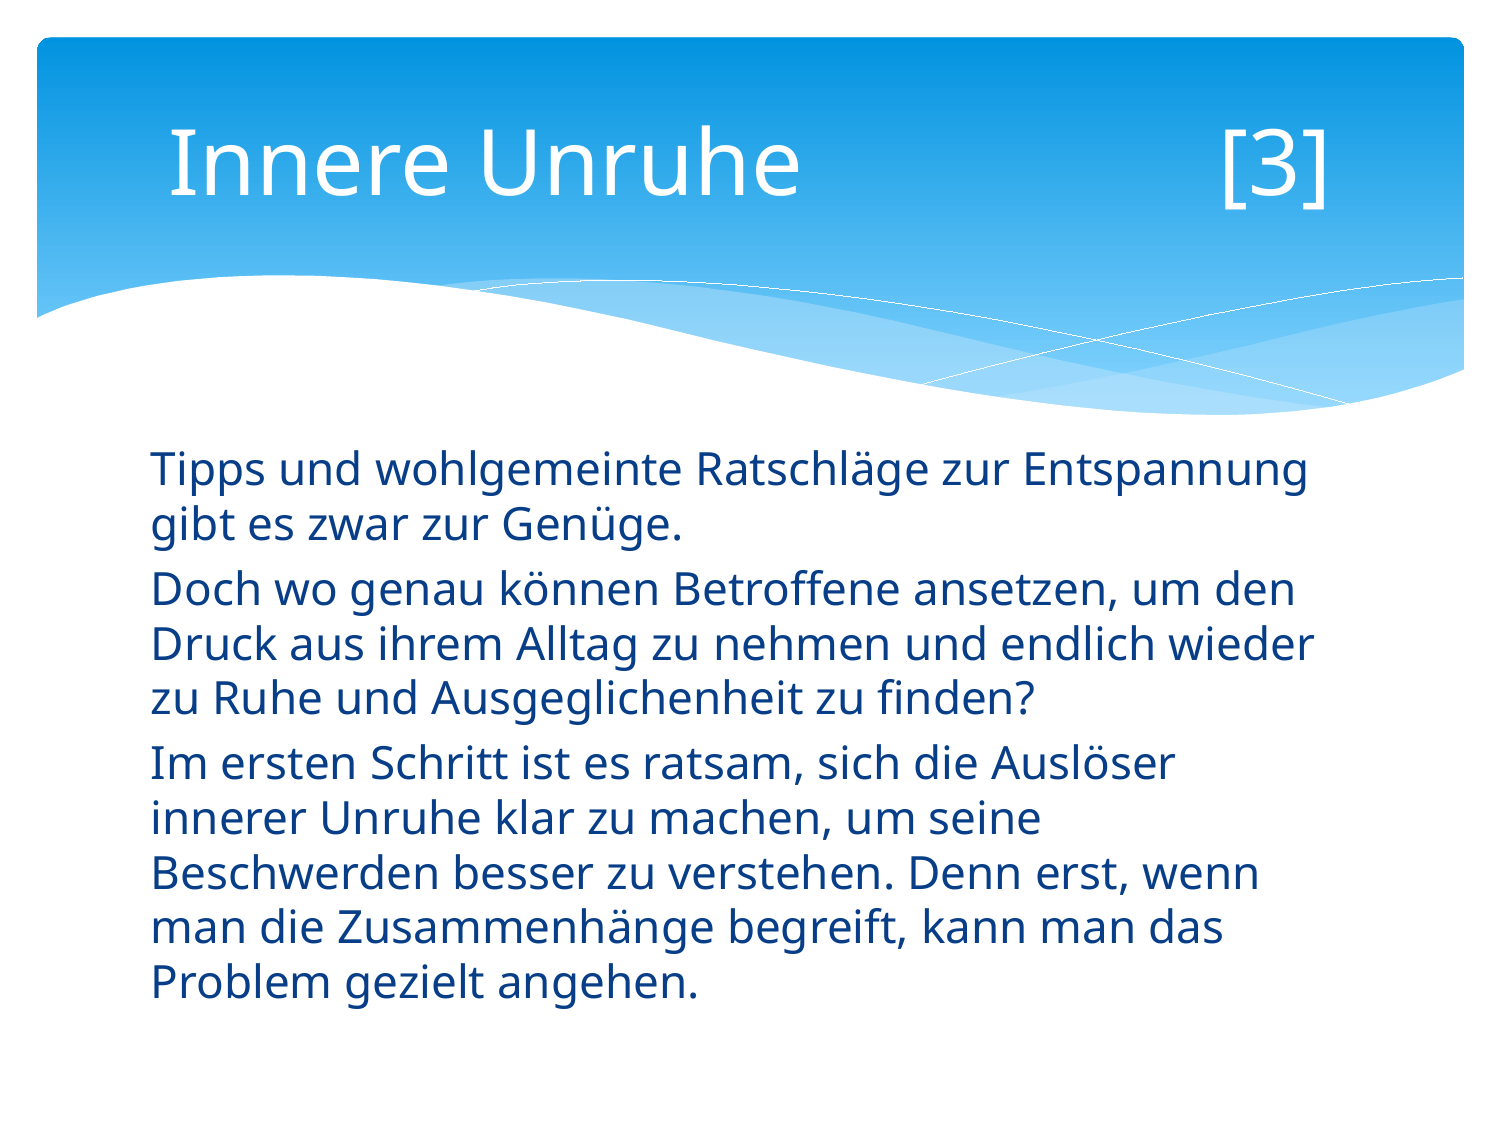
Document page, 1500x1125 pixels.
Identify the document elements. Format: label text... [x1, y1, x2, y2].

list Tipps und wohlgemeinte Ratschläge zur Entspannung gibt es zwar zur Genüge. Doch wo genau können Betroffene ansetzen, um den Druck aus ihrem Alltag zu nehmen und endlich wieder zu Ruhe und Ausgeglichenheit zu finden? Im ersten Schritt ist es ratsam, sich die Auslöser innerer Unruhe klar zu machen, um seine Beschwerden besser zu verstehen. Denn erst, wenn man die Zusammenhänge begreift, kann man das Problem gezielt angehen. [135, 432, 1352, 1035]
title Innere Unruhe [3] [75, 55, 1425, 261]
